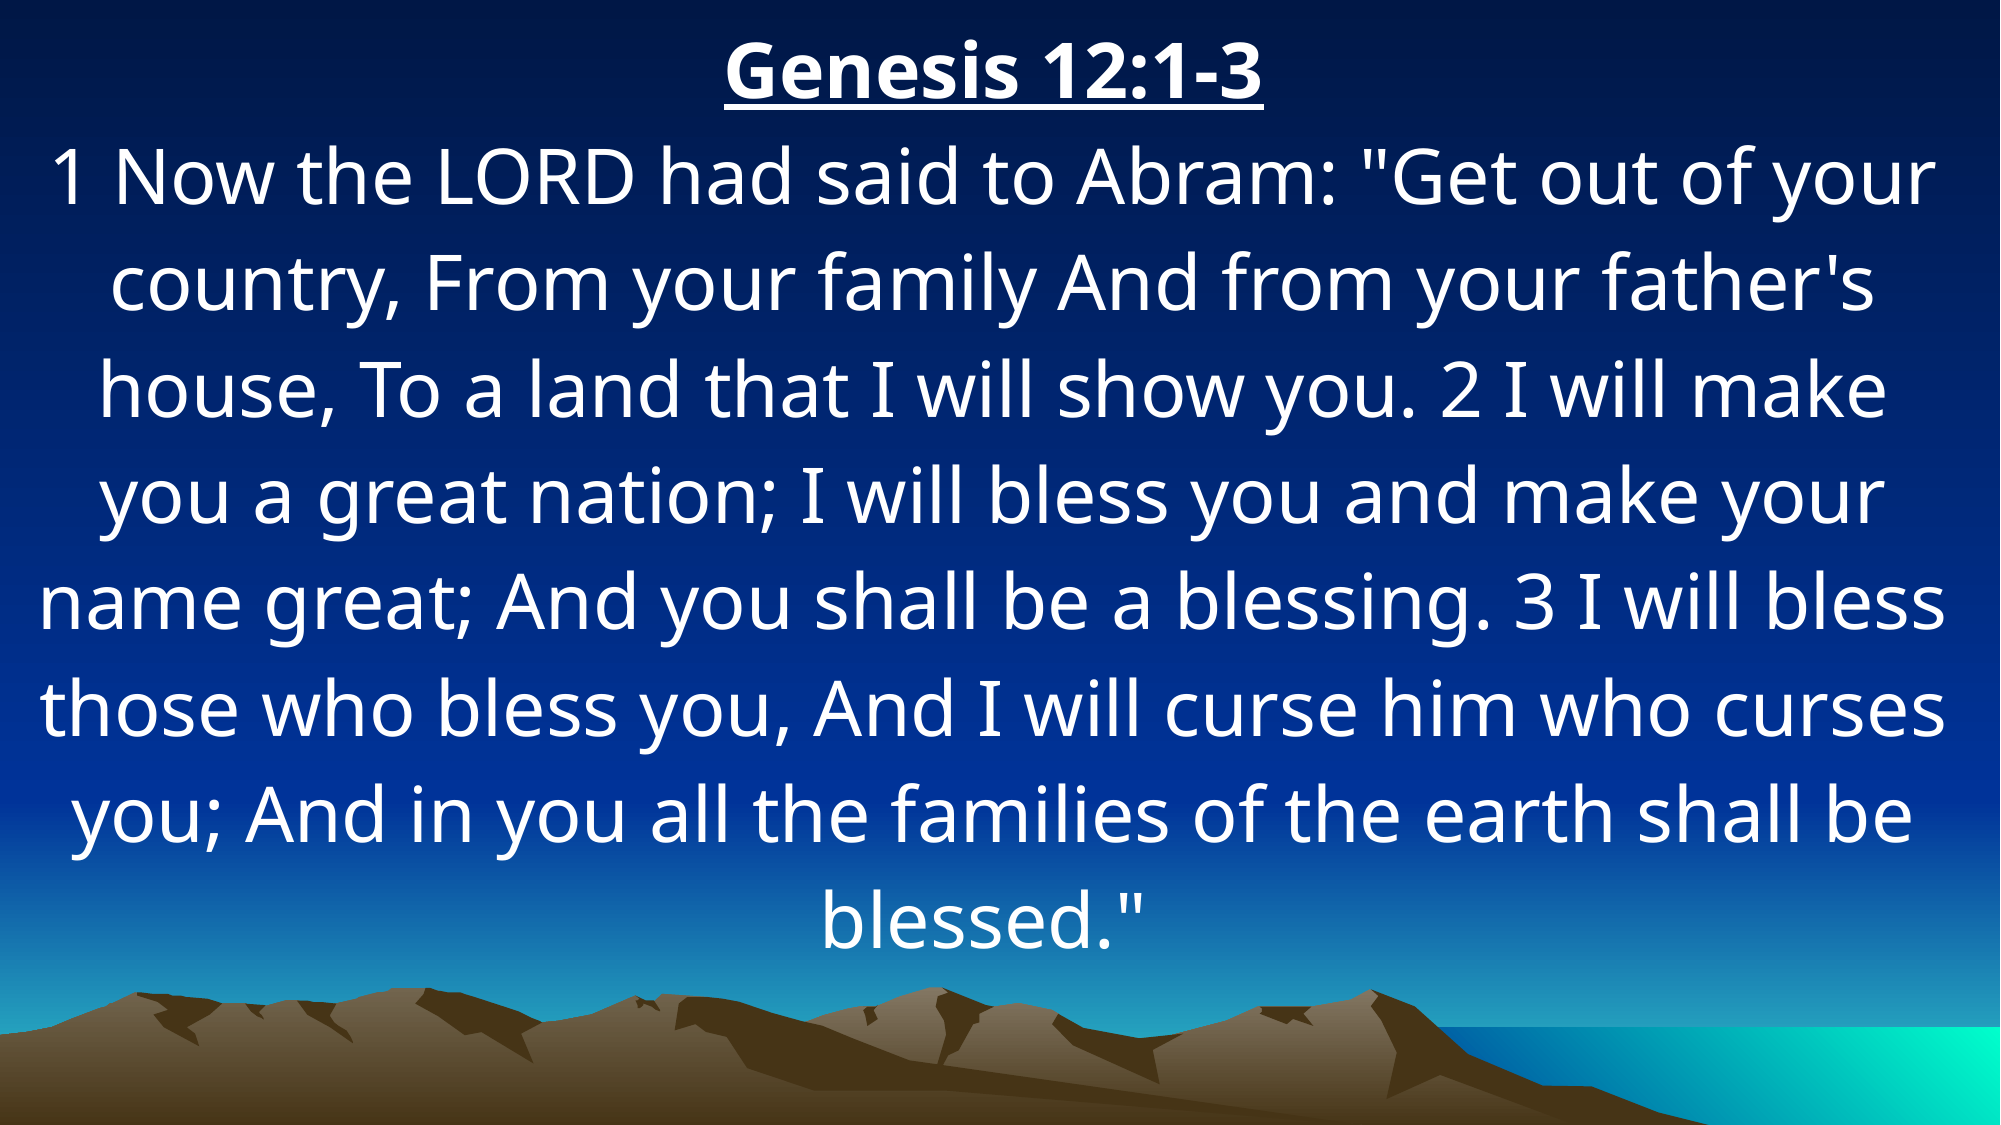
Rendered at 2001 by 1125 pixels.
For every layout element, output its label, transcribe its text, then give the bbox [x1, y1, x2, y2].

text_box Genesis 12:1-3 1 Now the LORD had said to Abram: "Get out of your country, From your family And from your father's house, To a land that I will show you. 2 I will make you a great nation; I will bless you and make your name great; And you shall be a blessing. 3 I will bless those who bless you, And I will curse him who curses you; And in you all the families of the earth shall be blessed." [12, 0, 1975, 825]
